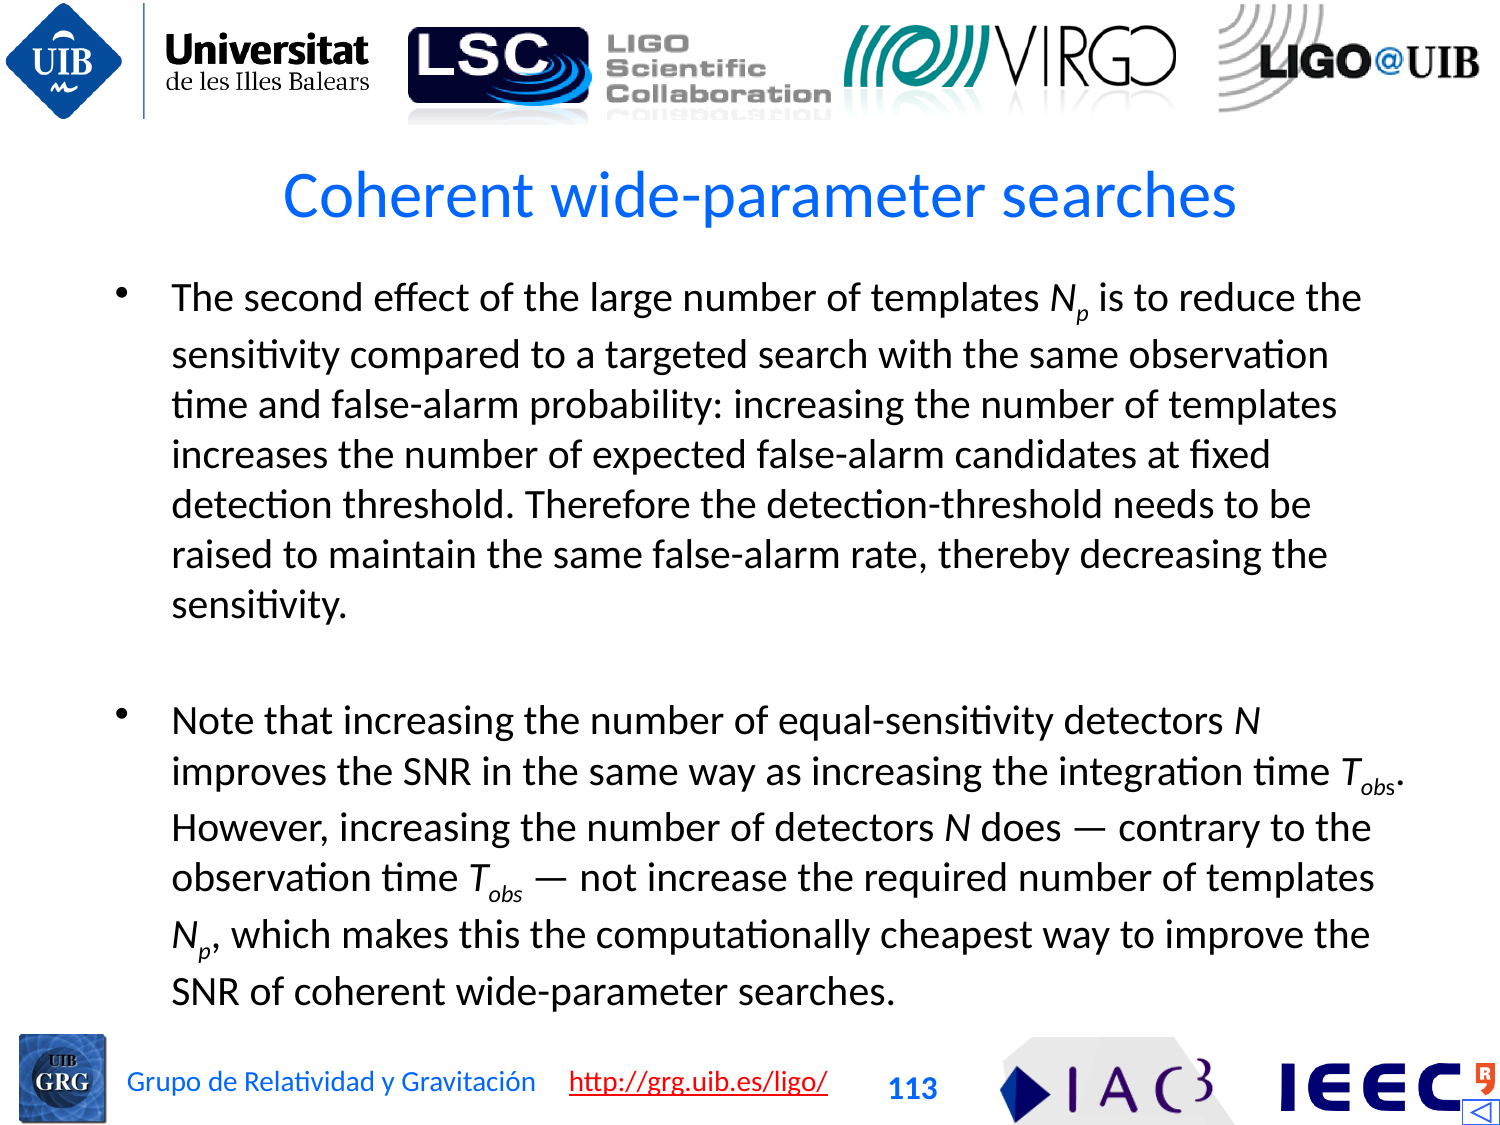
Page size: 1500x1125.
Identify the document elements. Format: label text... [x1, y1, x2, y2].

picture [395, 0, 840, 126]
picture [19, 1034, 108, 1125]
picture [5, 3, 369, 119]
text_box 113 [756, 1058, 1069, 1118]
picture [844, 25, 1176, 116]
picture [1281, 1063, 1495, 1111]
title Coherent wide-parameter searches [171, 137, 1352, 244]
picture [998, 1037, 1247, 1125]
picture [1198, 0, 1495, 139]
list The second effect of the large number of templates Np is to reduce the sensitivity compared to a targeted search with the same observation time and false-alarm probability: increasing the number of templates increases the number of expected false-alarm candidates at fixed detection threshold. Therefore the detection-threshold needs to be raised to maintain the same false-alarm rate, thereby decreasing the sensitivity. Note that increasing the number of equal-sensitivity detectors N improves the SNR in the same way as increasing the integration time Tobs. However, increasing the number of detectors N does — contrary to the observation time Tobs — not increase the required number of templates Np, which makes this the computationally cheapest way to improve the SNR of coherent wide-parameter searches. [99, 262, 1425, 1000]
